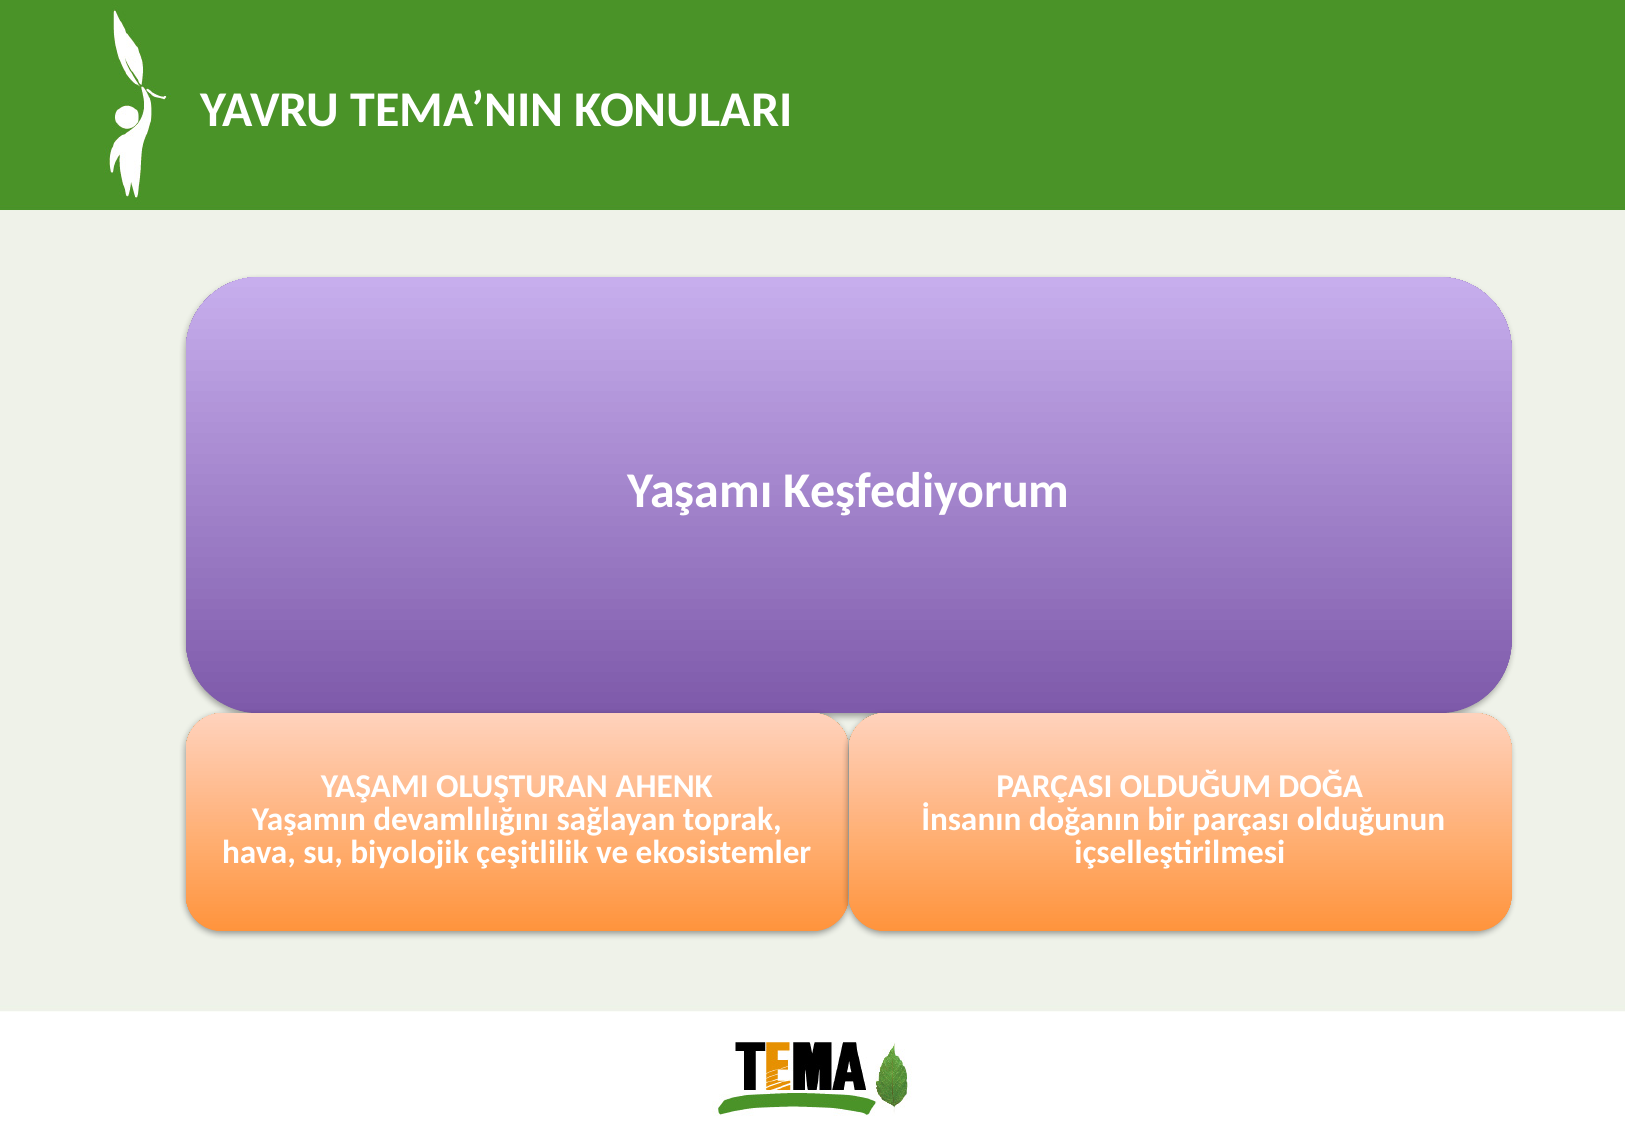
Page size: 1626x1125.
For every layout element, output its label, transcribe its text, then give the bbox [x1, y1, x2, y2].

picture [0, 0, 1625, 1125]
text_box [185, 276, 1512, 932]
text_box YAVRU TEMA’NIN KONULARI [185, 68, 1297, 144]
